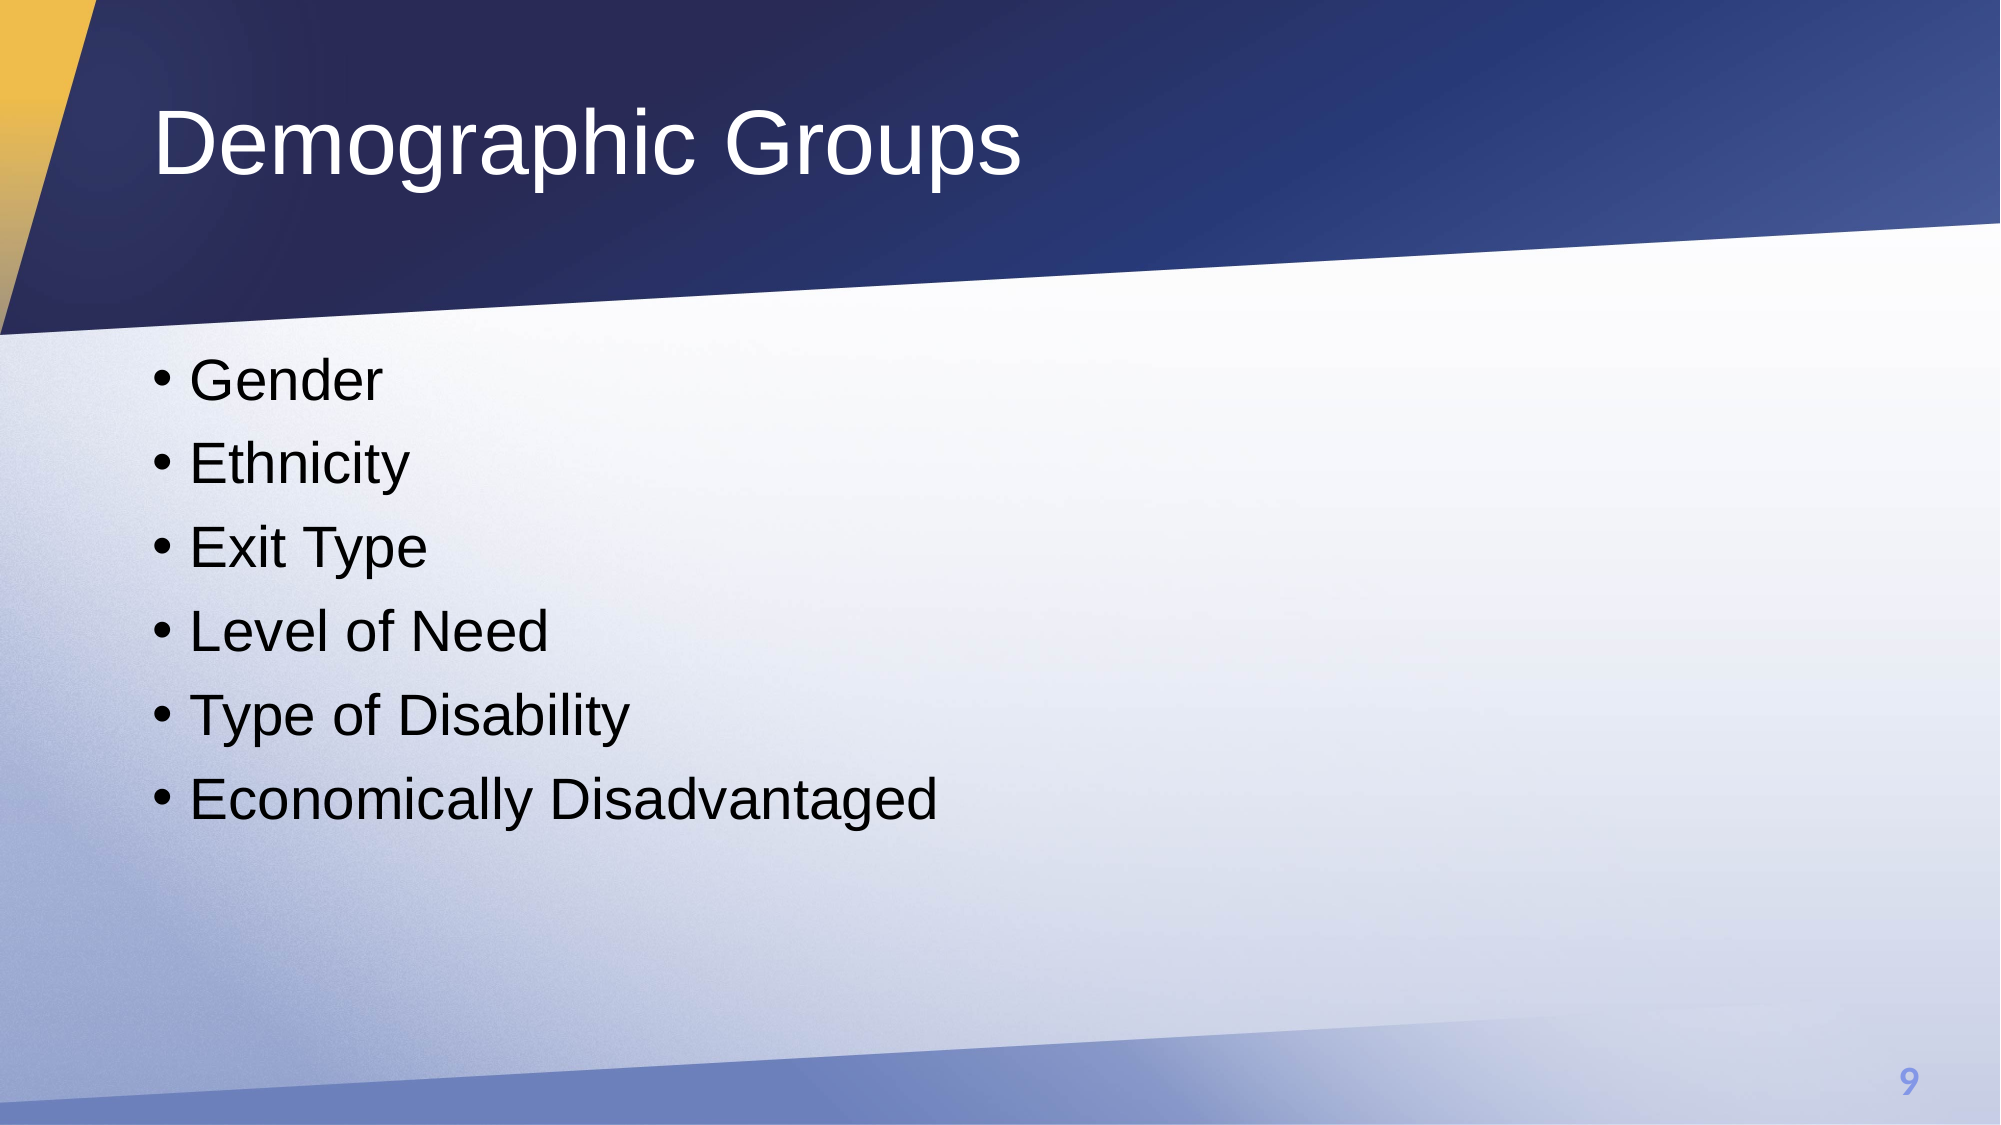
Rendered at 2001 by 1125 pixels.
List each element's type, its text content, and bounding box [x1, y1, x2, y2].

picture [0, 0, 2000, 1125]
list Gender Ethnicity Exit Type Level of Need Type of Disability Economically Disadvantaged [137, 342, 1863, 1008]
title Demographic Groups [137, 59, 1863, 231]
